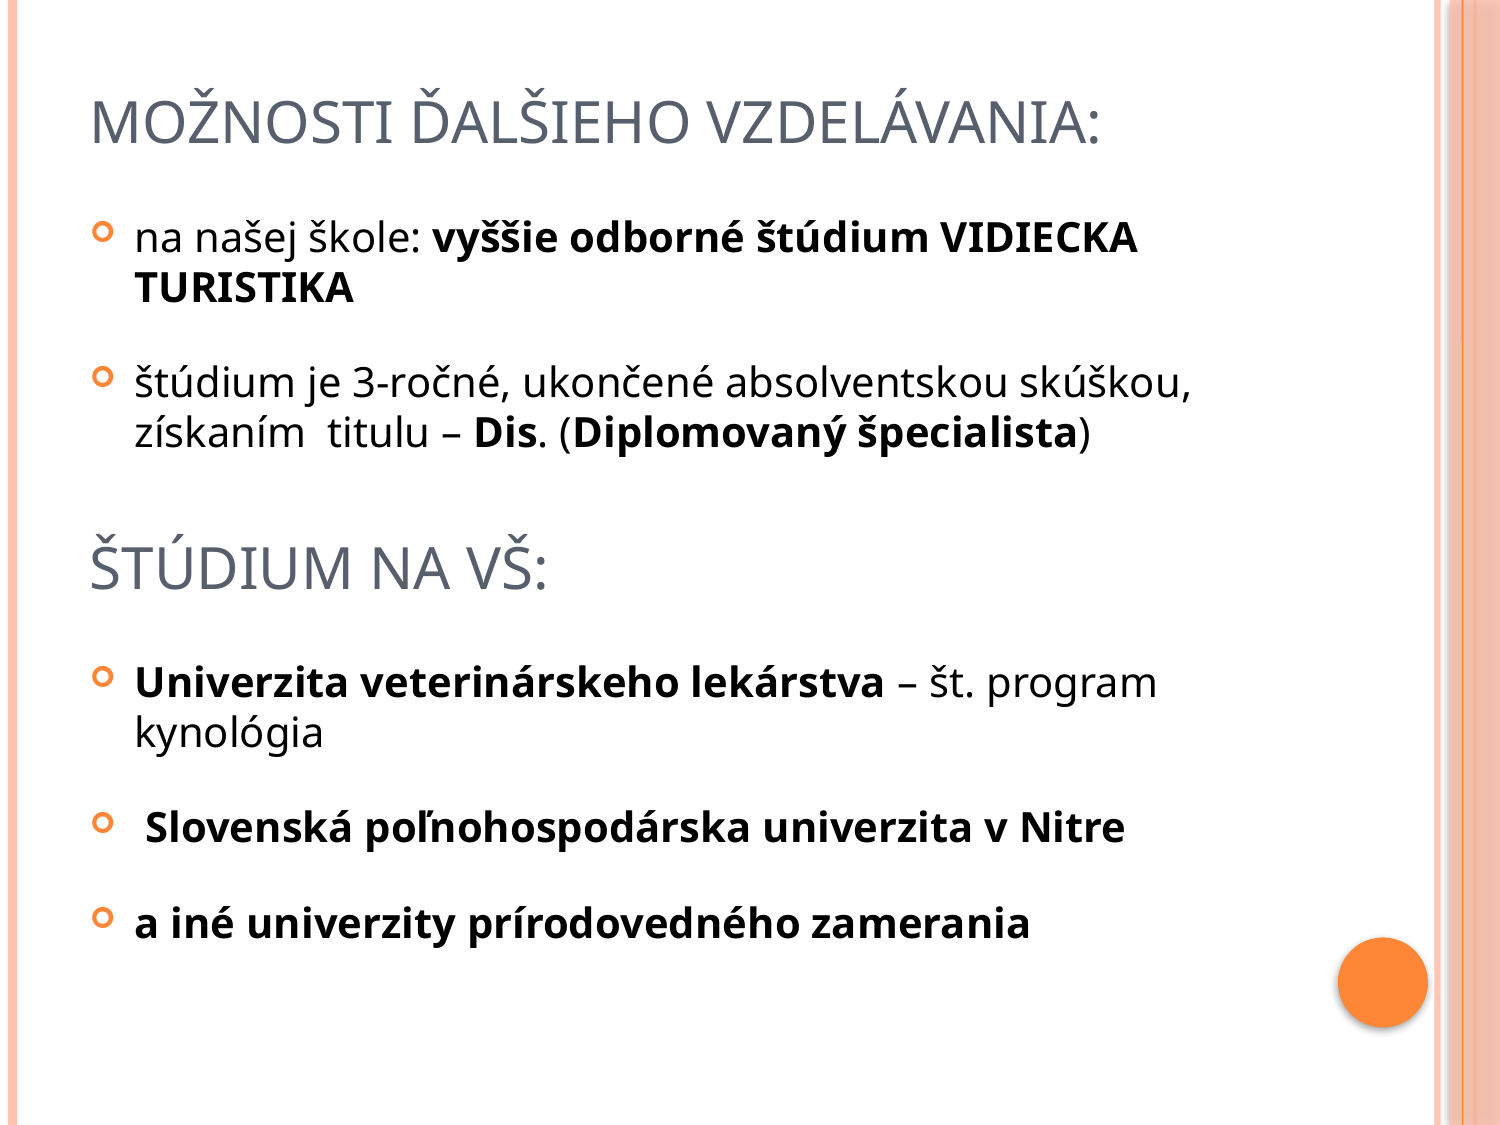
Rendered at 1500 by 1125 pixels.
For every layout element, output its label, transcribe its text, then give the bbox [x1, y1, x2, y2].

list Možnosti ďalšieho vzdelávania: na našej škole: vyššie odborné štúdium VIDIECKA TURISTIKA štúdium je 3-ročné, ukončené absolventskou skúškou, získaním titulu – Dis. (Diplomovaný špecialista) Štúdium na VŠ: Univerzita veterinárskeho lekárstva – št. program kynológia Slovenská poľnohospodárska univerzita v Nitre a iné univerzity prírodovedného zamerania [75, 78, 1300, 1062]
